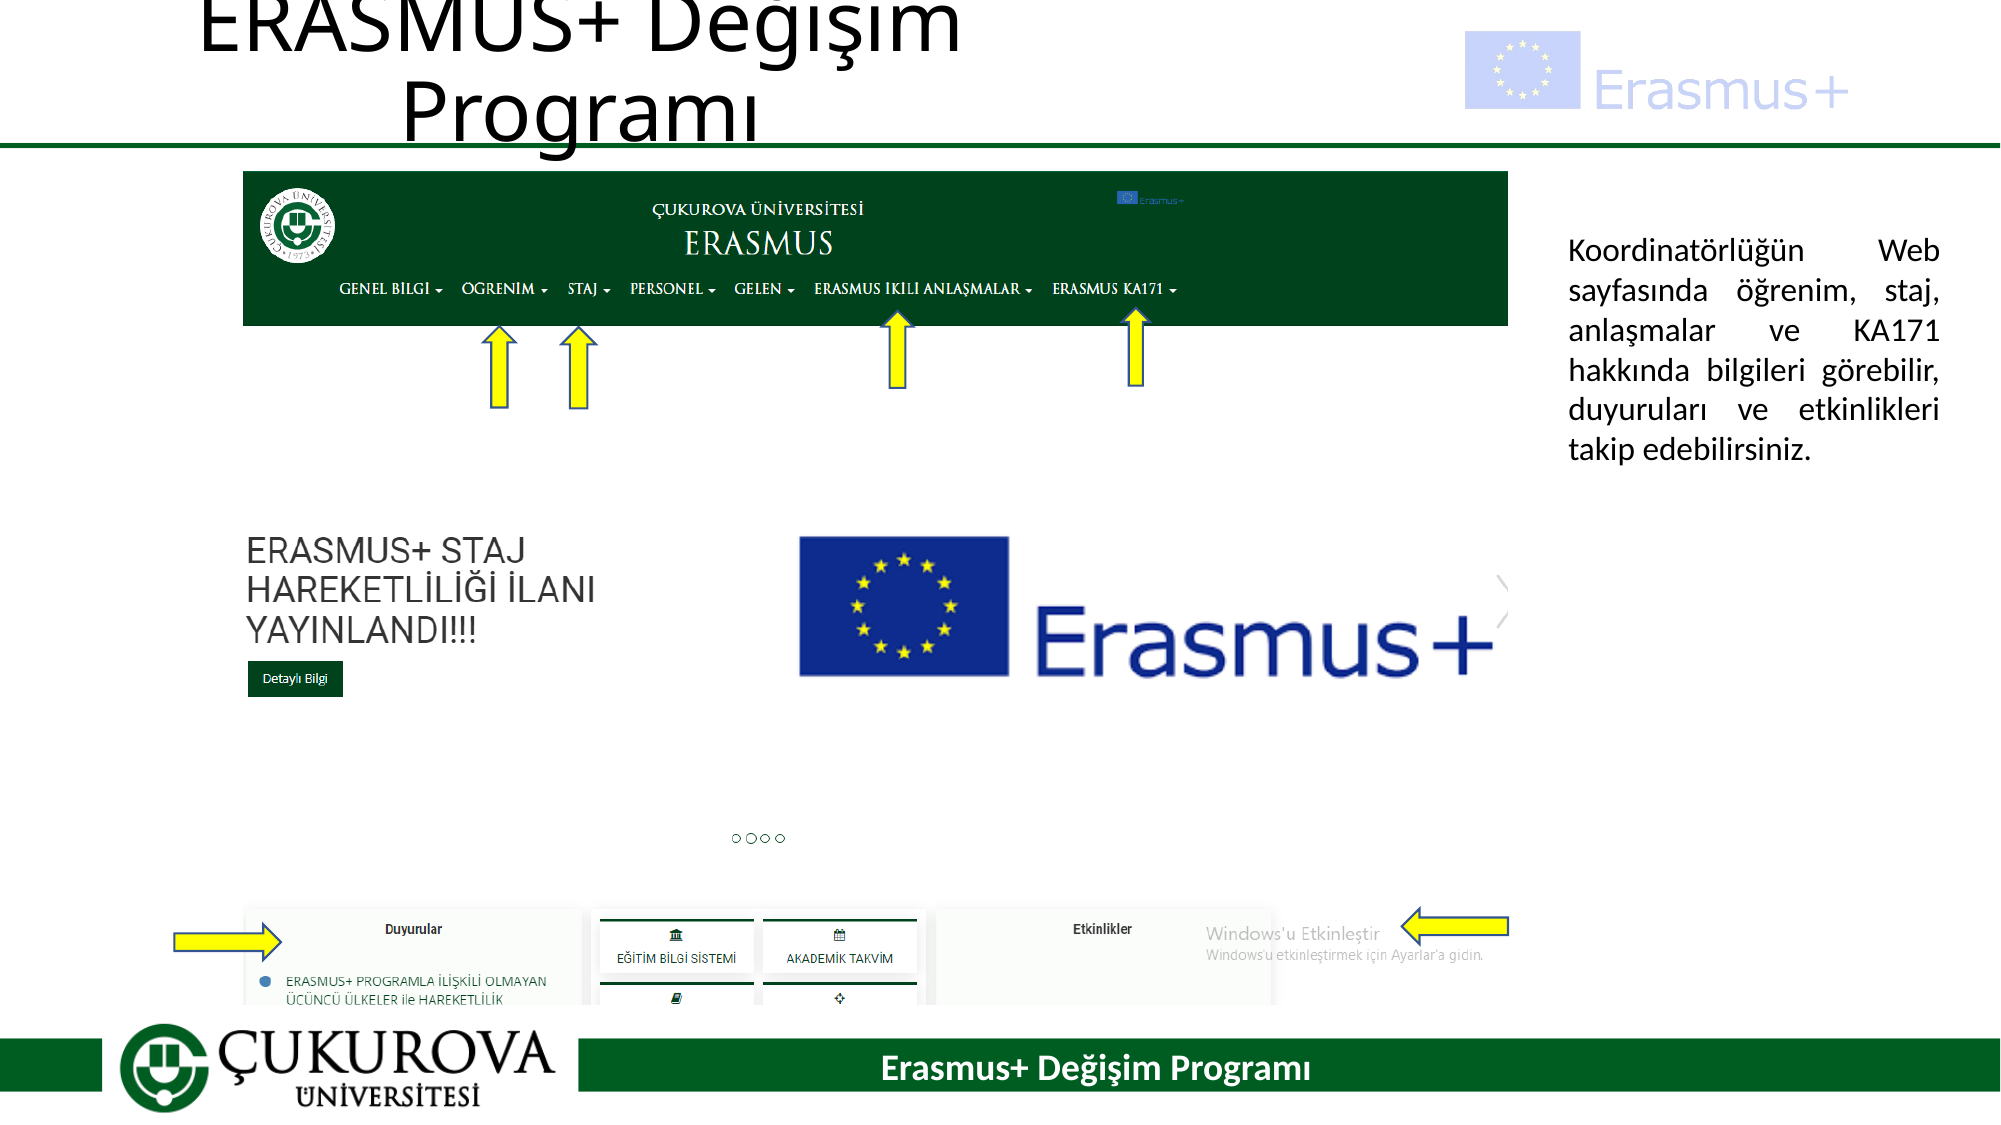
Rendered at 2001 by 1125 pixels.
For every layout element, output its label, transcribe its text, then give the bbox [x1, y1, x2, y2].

title ERASMUS+ Değişim Programı [65, 14, 1097, 125]
text_box [173, 932, 243, 953]
text_box Erasmus+ Değişim Programı [639, 1039, 1554, 1092]
text_box Koordinatörlüğün Web sayfasında öğrenim, staj, anlaşmalar ve KA171 hakkında bilgileri görebilir, duyuruları ve etkinlikleri takip edebilirsiniz. [1553, 220, 1956, 475]
picture [0, 0, 2001, 1125]
